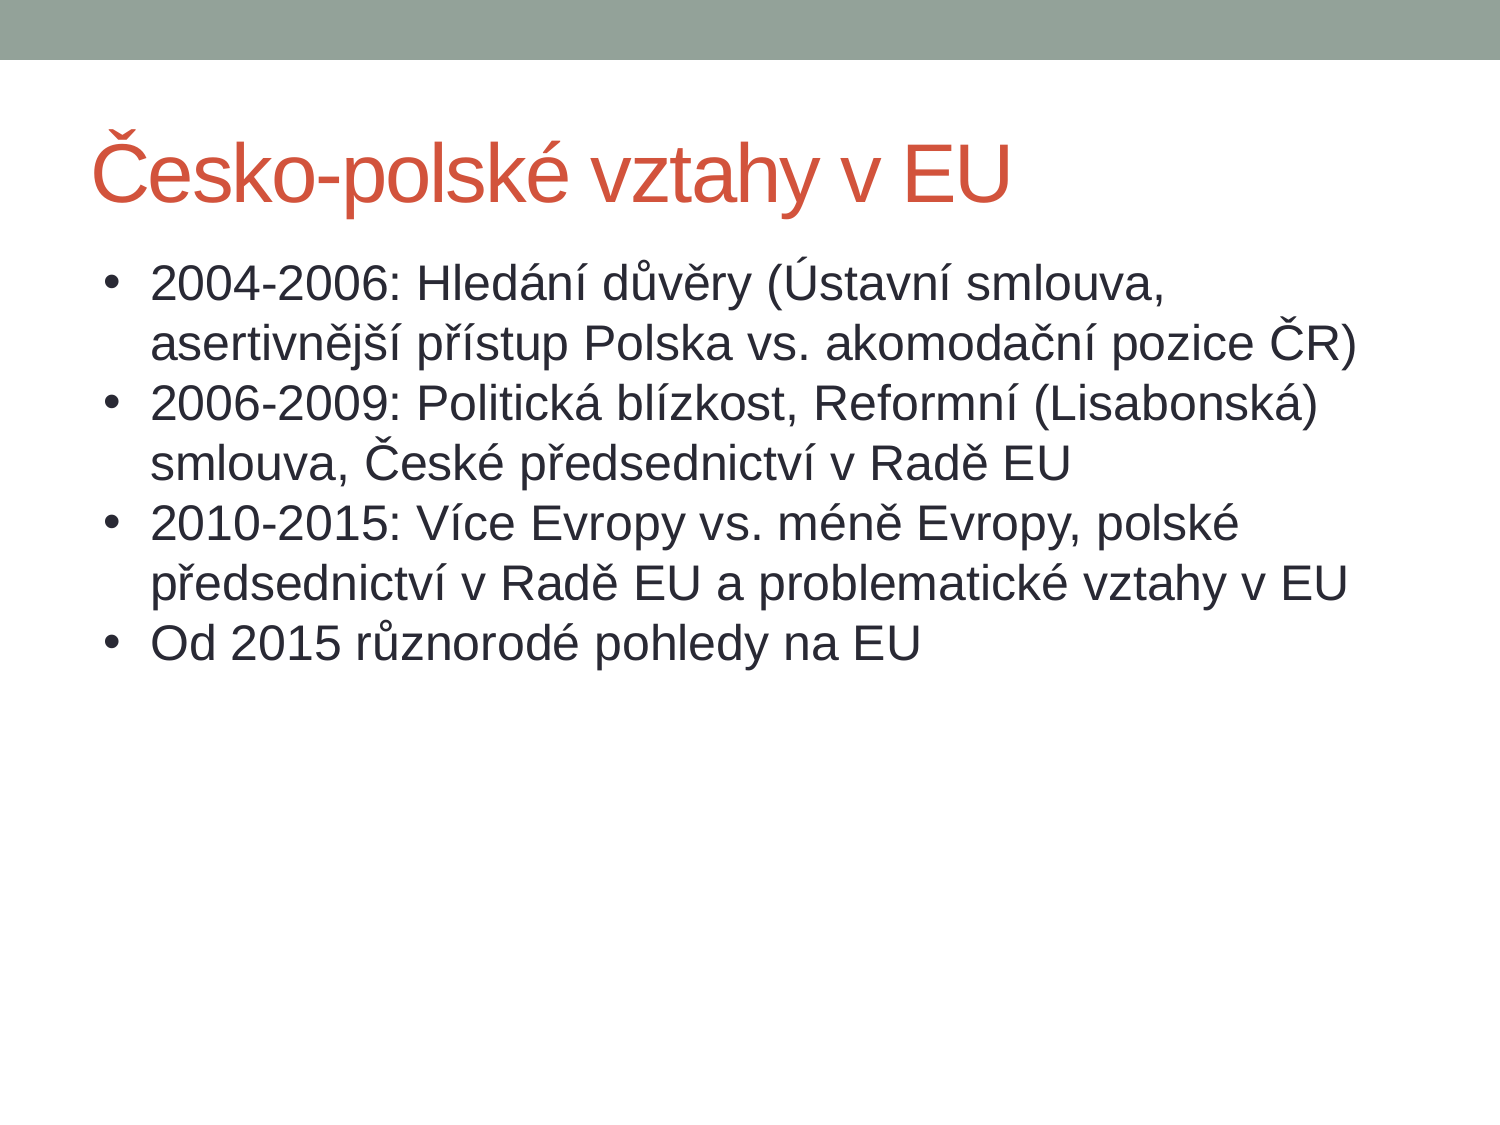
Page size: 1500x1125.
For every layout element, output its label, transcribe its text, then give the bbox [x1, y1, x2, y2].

title Česko-polské vztahy v EU [75, 87, 1425, 250]
text_box 2004-2006: Hledání důvěry (Ústavní smlouva, asertivnější přístup Polska vs. akomodační pozice ČR) 2006-2009: Politická blízkost, Reformní (Lisabonská) smlouva, České předsednictví v Radě EU 2010-2015: Více Evropy vs. méně Evropy, polské předsednictví v Radě EU a problematické vztahy v EU Od 2015 různorodé pohledy na EU [88, 243, 1424, 739]
list [75, 262, 1425, 1063]
